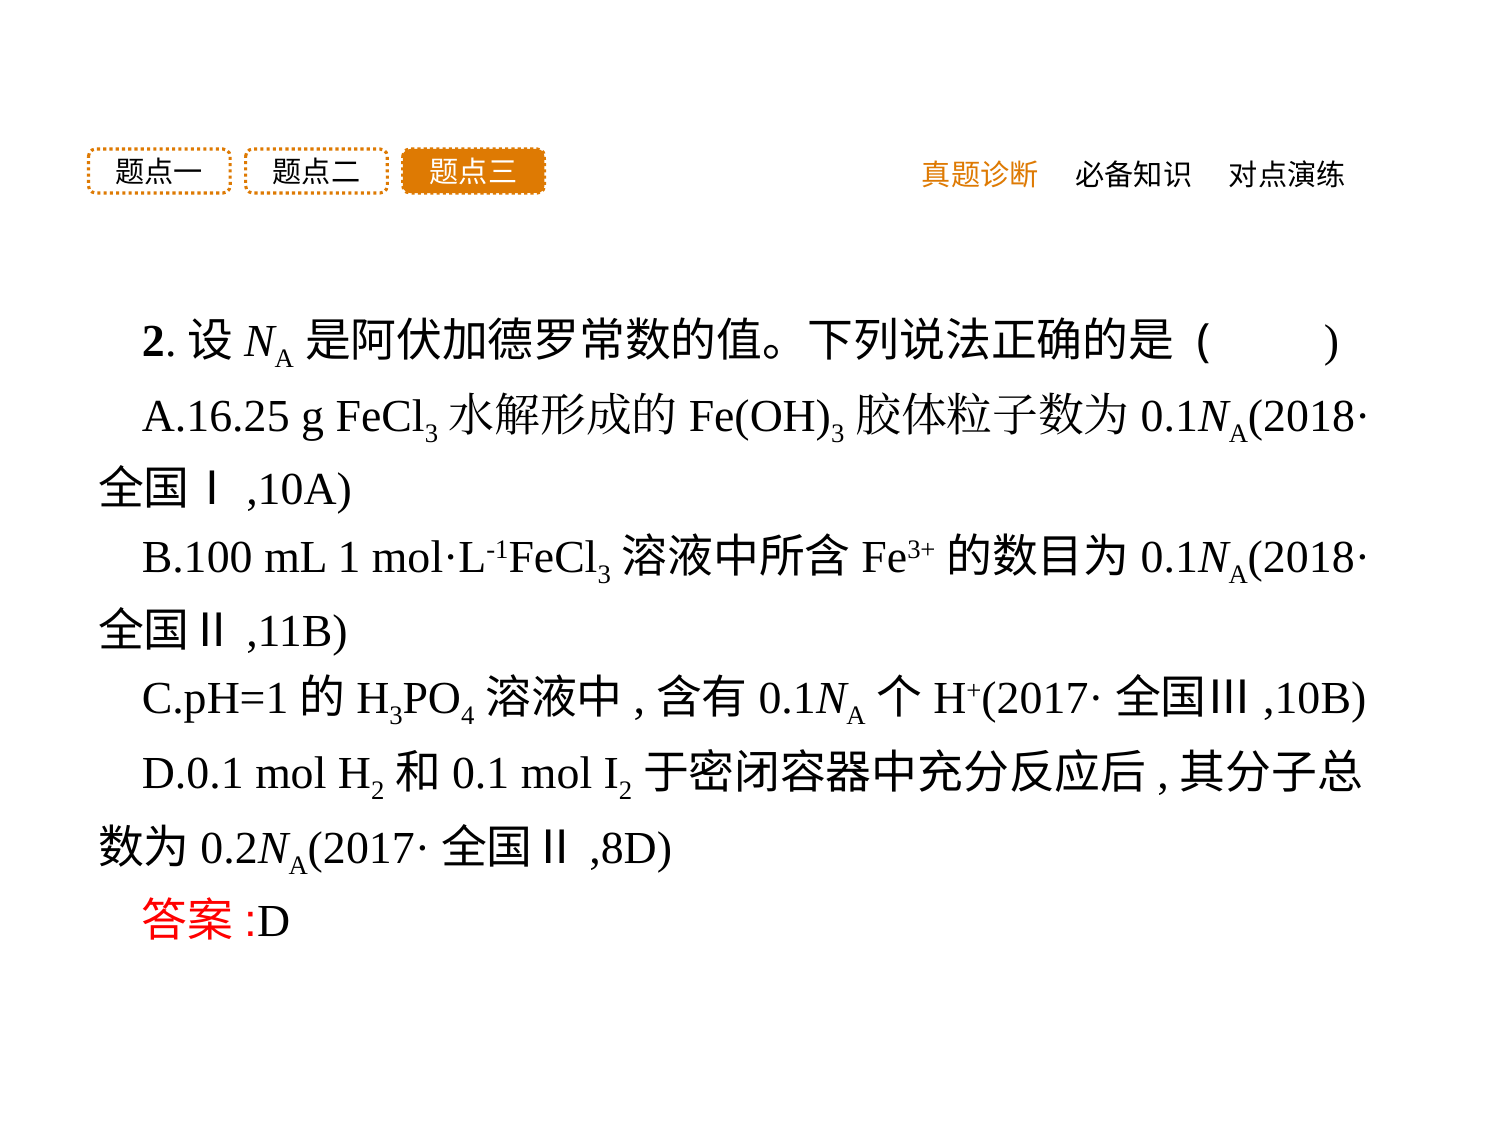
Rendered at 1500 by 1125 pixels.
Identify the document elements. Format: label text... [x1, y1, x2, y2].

text_box 对点演练 [1210, 148, 1365, 199]
text_box 题点一 [86, 146, 233, 196]
text_box 2.设NA是阿伏加德罗常数的值。下列说法正确的是 ( ) A.16.25 g FeCl3水解形成的Fe(OH)3胶体粒子数为0.1NA(2018·全国Ⅰ,10A) B.100 mL 1 mol·L-1FeCl3溶液中所含Fe3+的数目为0.1NA(2018·全国Ⅱ,11B) C.pH=1的H3PO4溶液中,含有0.1NA个H+(2017·全国Ⅲ,10B) D.0.1 mol H2和0.1 mol I2于密闭容器中充分反应后,其分子总数为0.2NA(2017·全国Ⅱ,8D) 答案:D [83, 290, 1417, 954]
text_box 真题诊断 [903, 148, 1057, 199]
text_box 题点三 [400, 146, 547, 196]
text_box 题点二 [243, 146, 390, 196]
text_box 必备知识 [1057, 148, 1210, 199]
